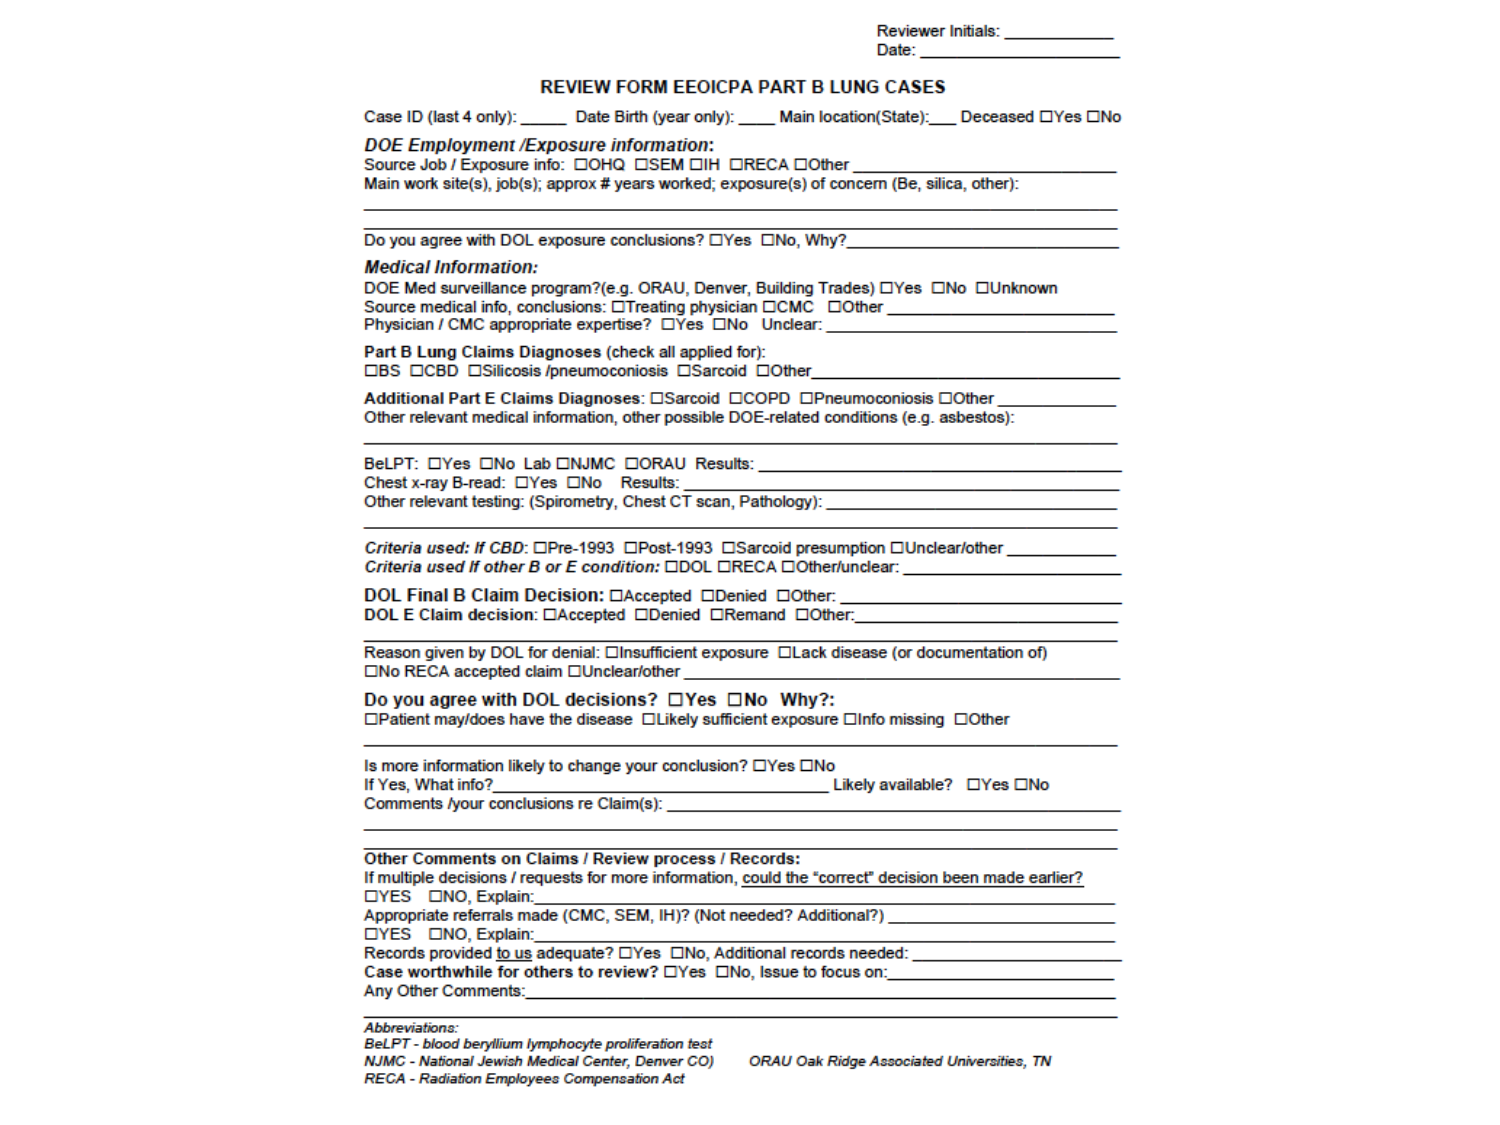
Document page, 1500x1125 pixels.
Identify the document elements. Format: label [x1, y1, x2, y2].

picture [328, 0, 1144, 1089]
